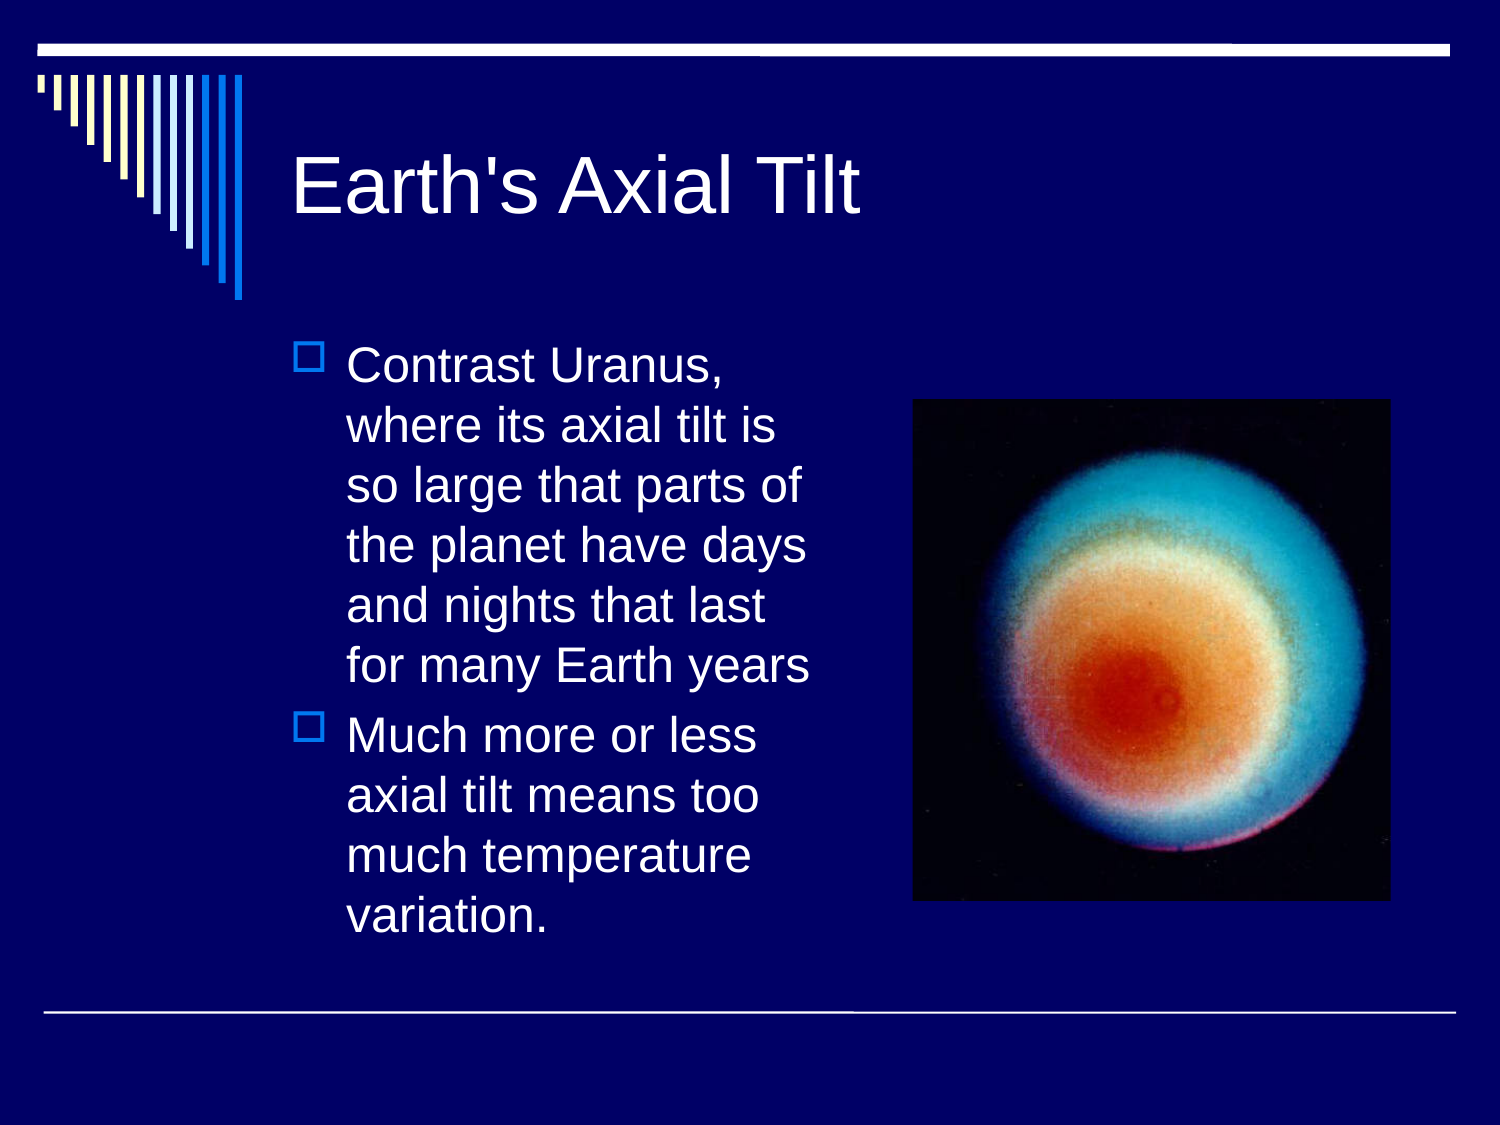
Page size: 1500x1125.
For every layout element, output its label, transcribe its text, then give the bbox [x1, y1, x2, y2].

title Earth's Axial Tilt [275, 75, 1425, 288]
list Contrast Uranus, where its axial tilt is so large that parts of the planet have days and nights that last for many Earth years Much more or less axial tilt means too much temperature variation. [275, 324, 838, 1000]
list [912, 399, 1391, 901]
